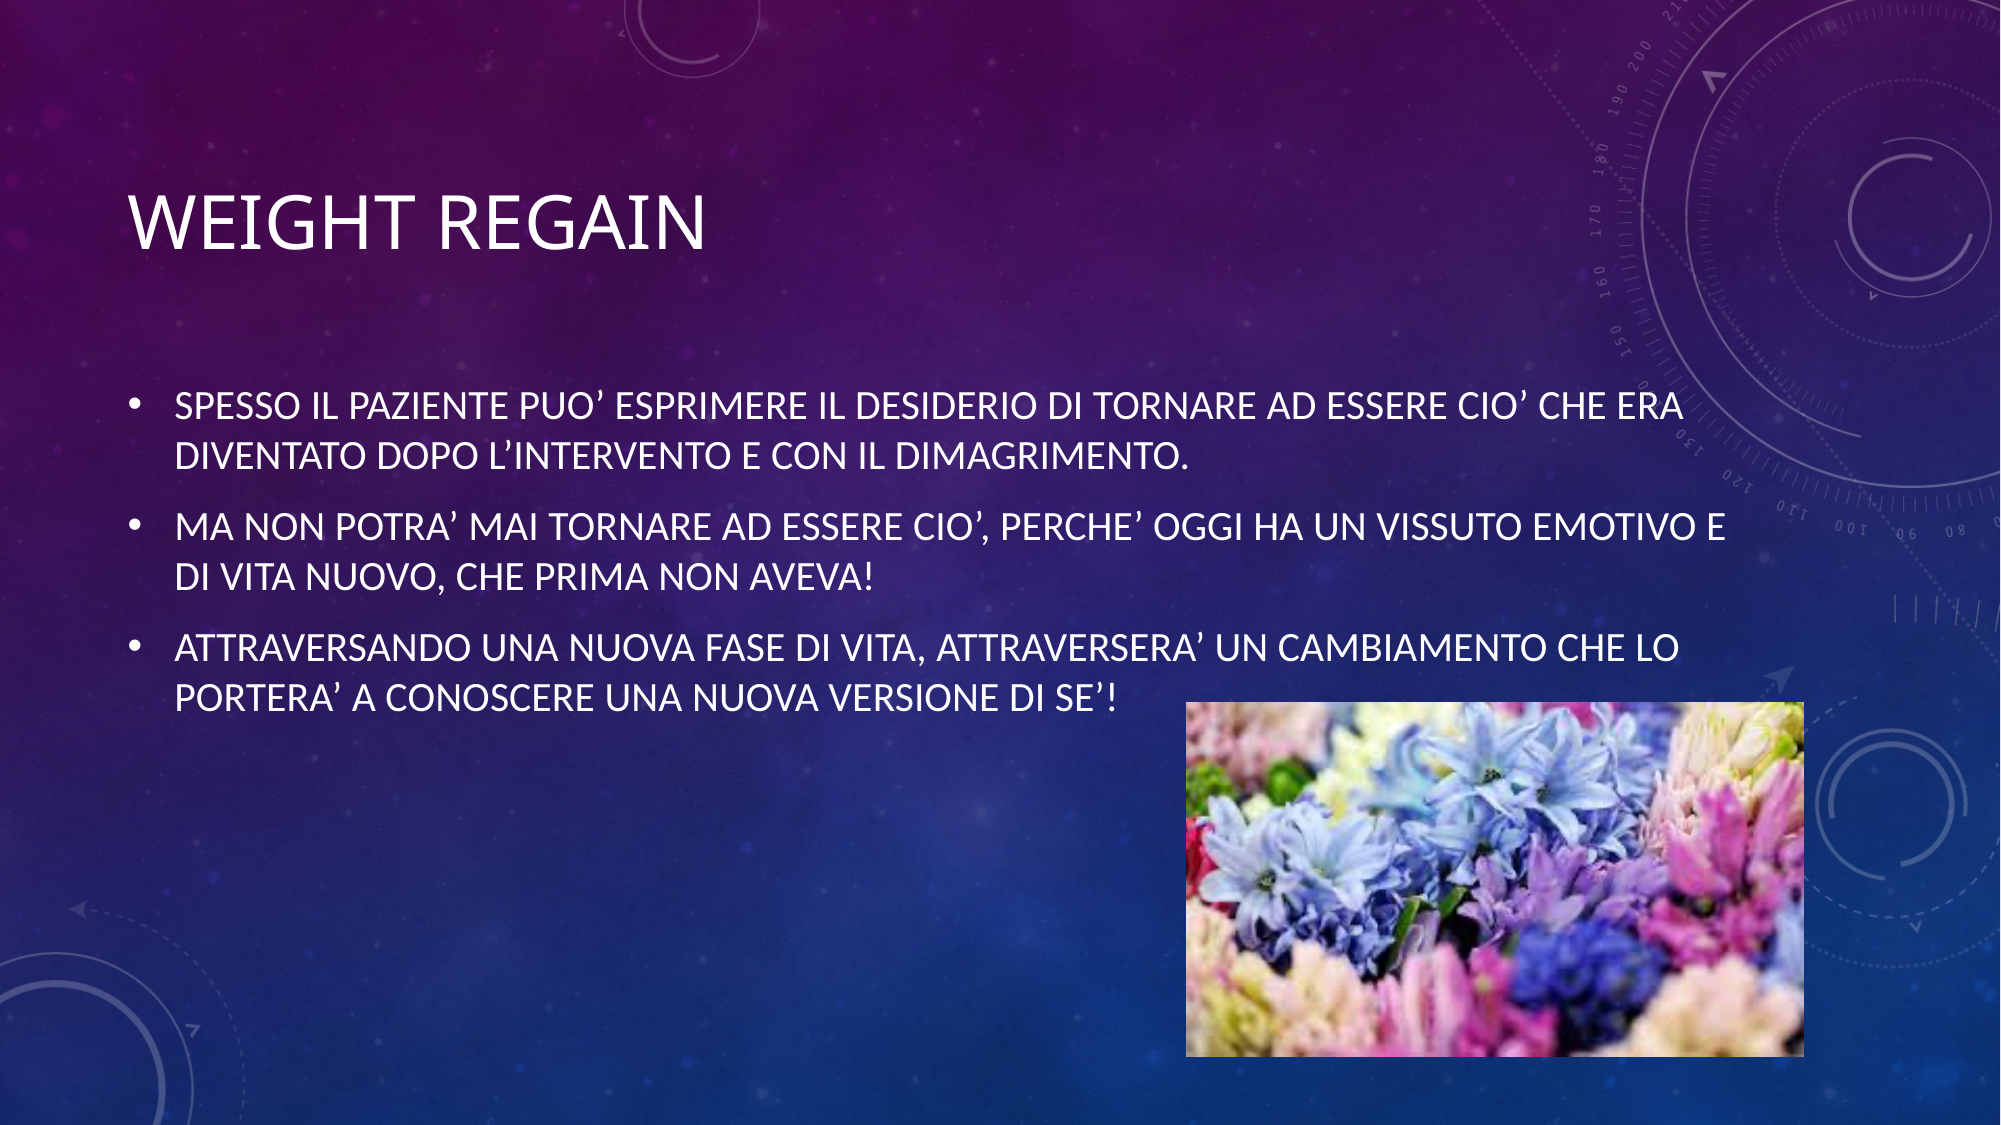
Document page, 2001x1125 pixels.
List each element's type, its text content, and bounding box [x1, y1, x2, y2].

title WEIGHT REGAIN [112, 99, 1775, 249]
picture [0, 0, 2001, 1125]
list SPESSO IL PAZIENTE PUO’ ESPRIMERE IL DESIDERIO DI TORNARE AD ESSERE CIO’ CHE ERA DIVENTATO DOPO L’INTERVENTO E CON IL DIMAGRIMENTO. MA NON POTRA’ MAI TORNARE AD ESSERE CIO’, PERCHE’ OGGI HA UN VISSUTO EMOTIVO E DI VITA NUOVO, CHE PRIMA NON AVEVA! ATTRAVERSANDO UNA NUOVA FASE DI VITA, ATTRAVERSERA’ UN CAMBIAMENTO CHE LO PORTERA’ A CONOSCERE UNA NUOVA VERSIONE DI SE’! [112, 249, 1775, 849]
